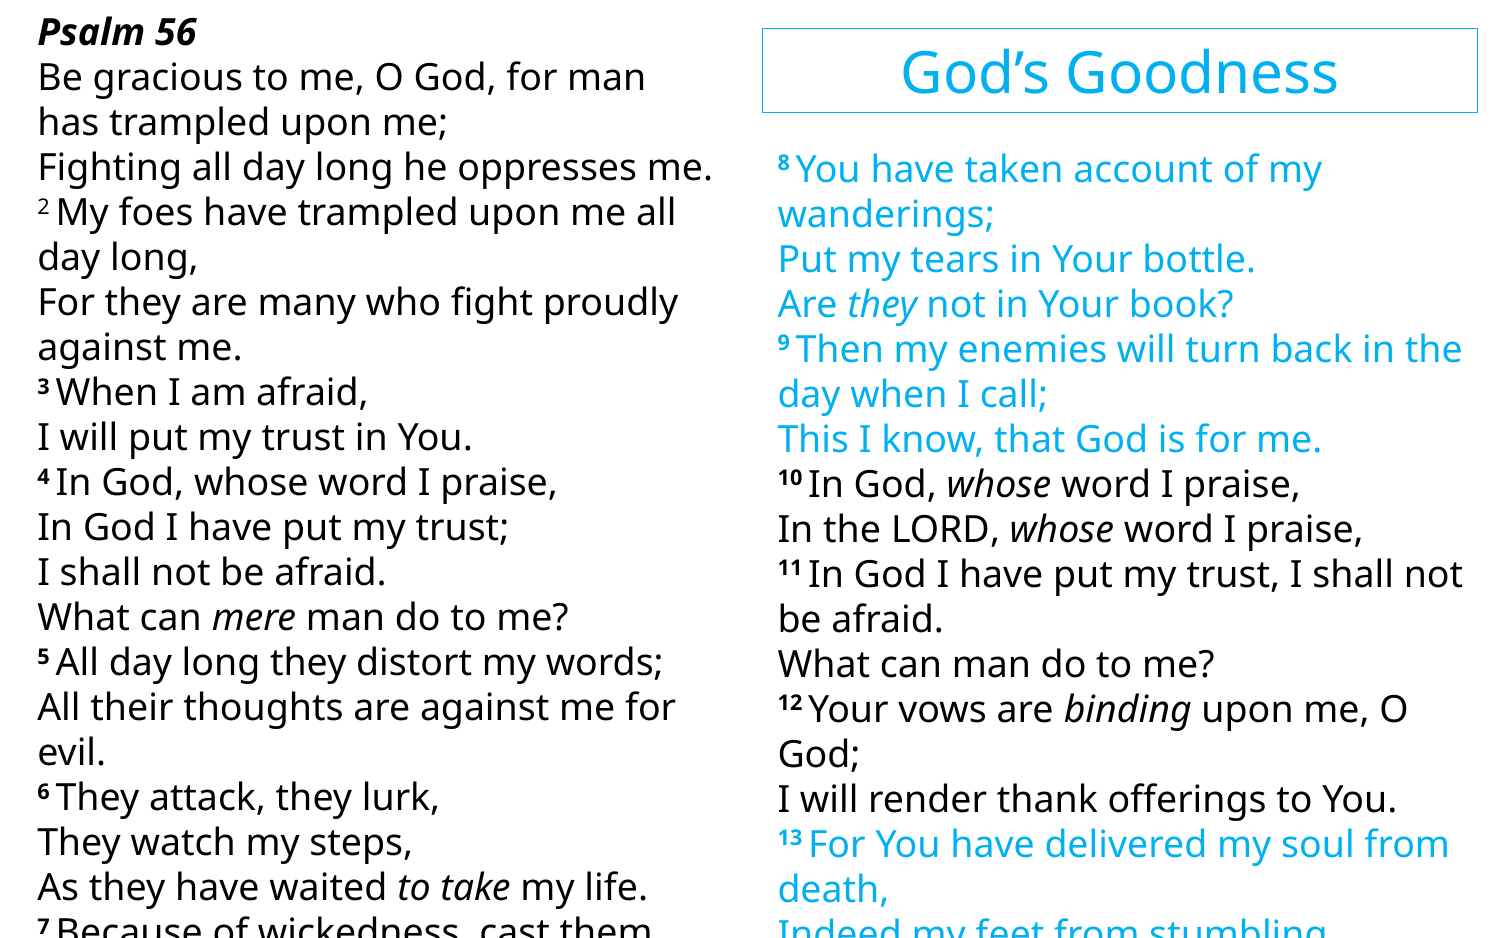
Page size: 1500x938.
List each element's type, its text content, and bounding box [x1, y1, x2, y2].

text_box God’s Goodness [762, 28, 1478, 113]
text_box Psalm 56 Be gracious to me, O God, for man has trampled upon me; Fighting all day long he oppresses me. 2 My foes have trampled upon me all day long, For they are many who fight proudly against me. 3 When I am afraid, I will put my trust in You. 4 In God, whose word I praise, In God I have put my trust; I shall not be afraid. What can mere man do to me? 5 All day long they distort my words; All their thoughts are against me for evil. 6 They attack, they lurk, They watch my steps, As they have waited to take my life. 7 Because of wickedness, cast them forth, In anger put down the peoples, O God! [22, 0, 763, 938]
text_box 8 You have taken account of my wanderings; Put my tears in Your bottle. Are they not in Your book? 9 Then my enemies will turn back in the day when I call; This I know, that God is for me. 10 In God, whose word I praise, In the Lord, whose word I praise, 11 In God I have put my trust, I shall not be afraid. What can man do to me? 12 Your vows are binding upon me, O God; I will render thank offerings to You. 13 For You have delivered my soul from death, Indeed my feet from stumbling, So that I may walk before God In the light of the living. [762, 137, 1500, 938]
